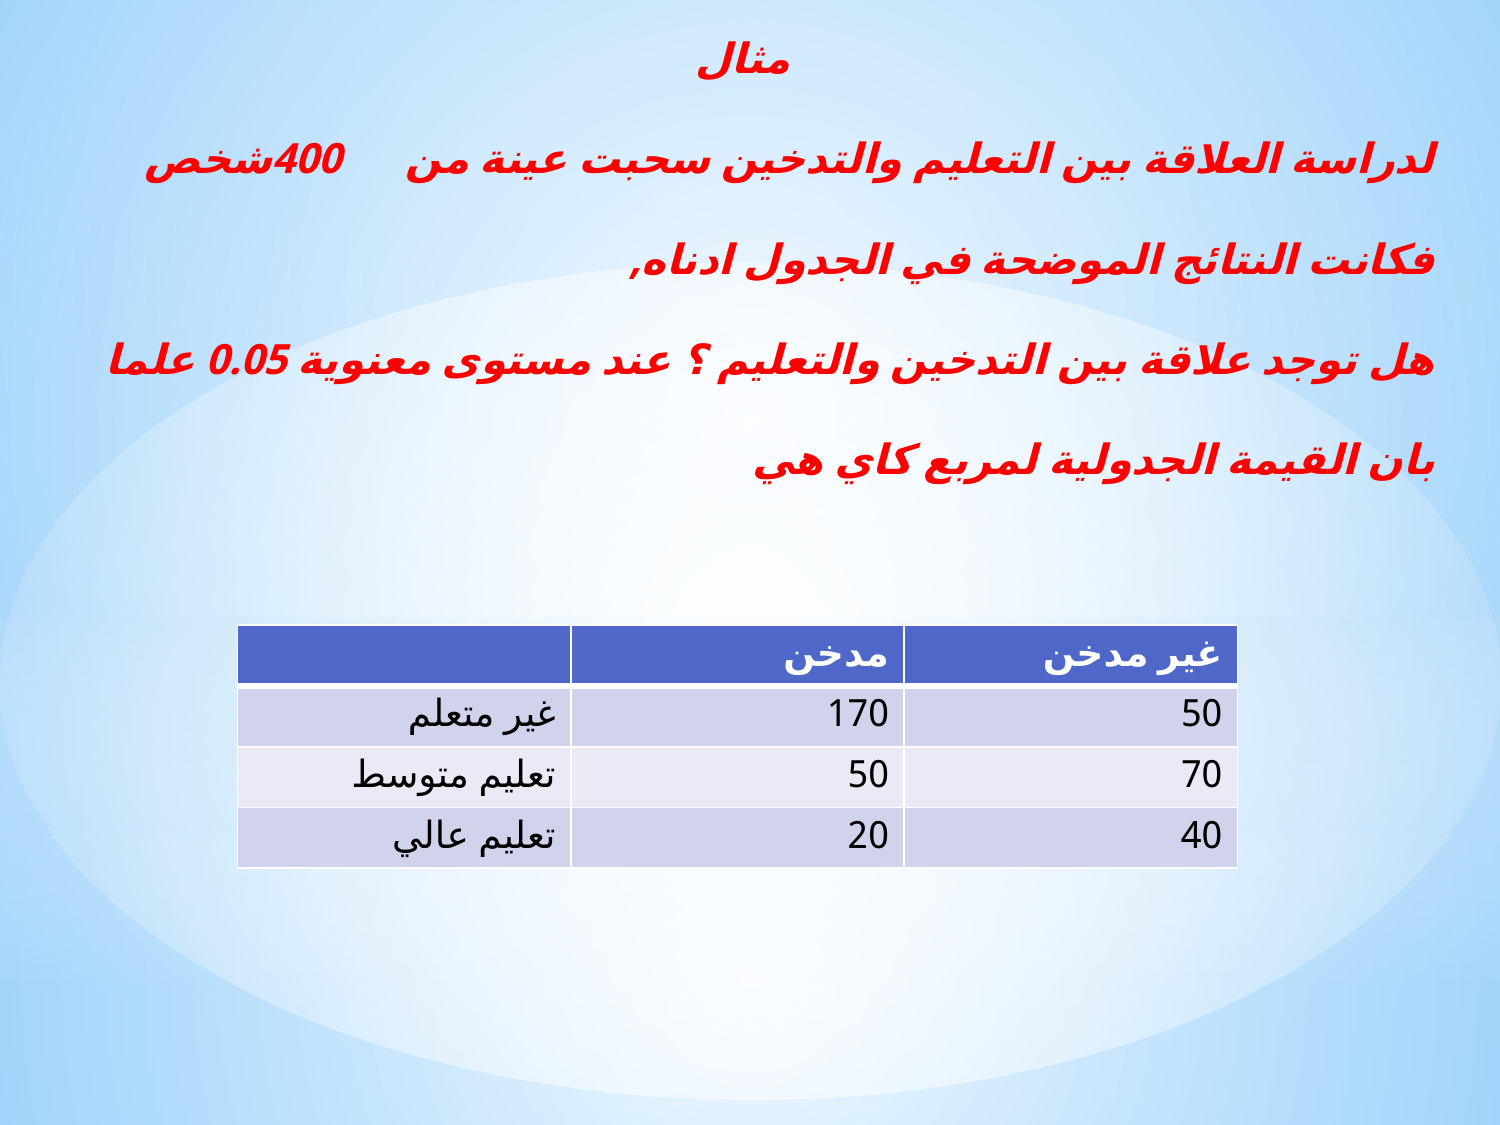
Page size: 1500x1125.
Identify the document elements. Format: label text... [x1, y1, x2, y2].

table_header مدخن [572, 626, 903, 683]
table_cell تعليم عالي [238, 808, 570, 867]
table_cell 20 [572, 808, 903, 867]
table_header [238, 626, 570, 683]
table_cell 50 [572, 748, 903, 807]
text_box مثال [137, 24, 1338, 90]
table_cell غير متعلم [238, 689, 570, 746]
table_header غير مدخن [905, 626, 1237, 683]
table_cell 40 [905, 808, 1237, 867]
table_cell 50 [905, 689, 1237, 746]
table_cell 70 [905, 748, 1237, 807]
table_cell تعليم متوسط [238, 748, 570, 807]
table_cell 170 [572, 689, 903, 746]
